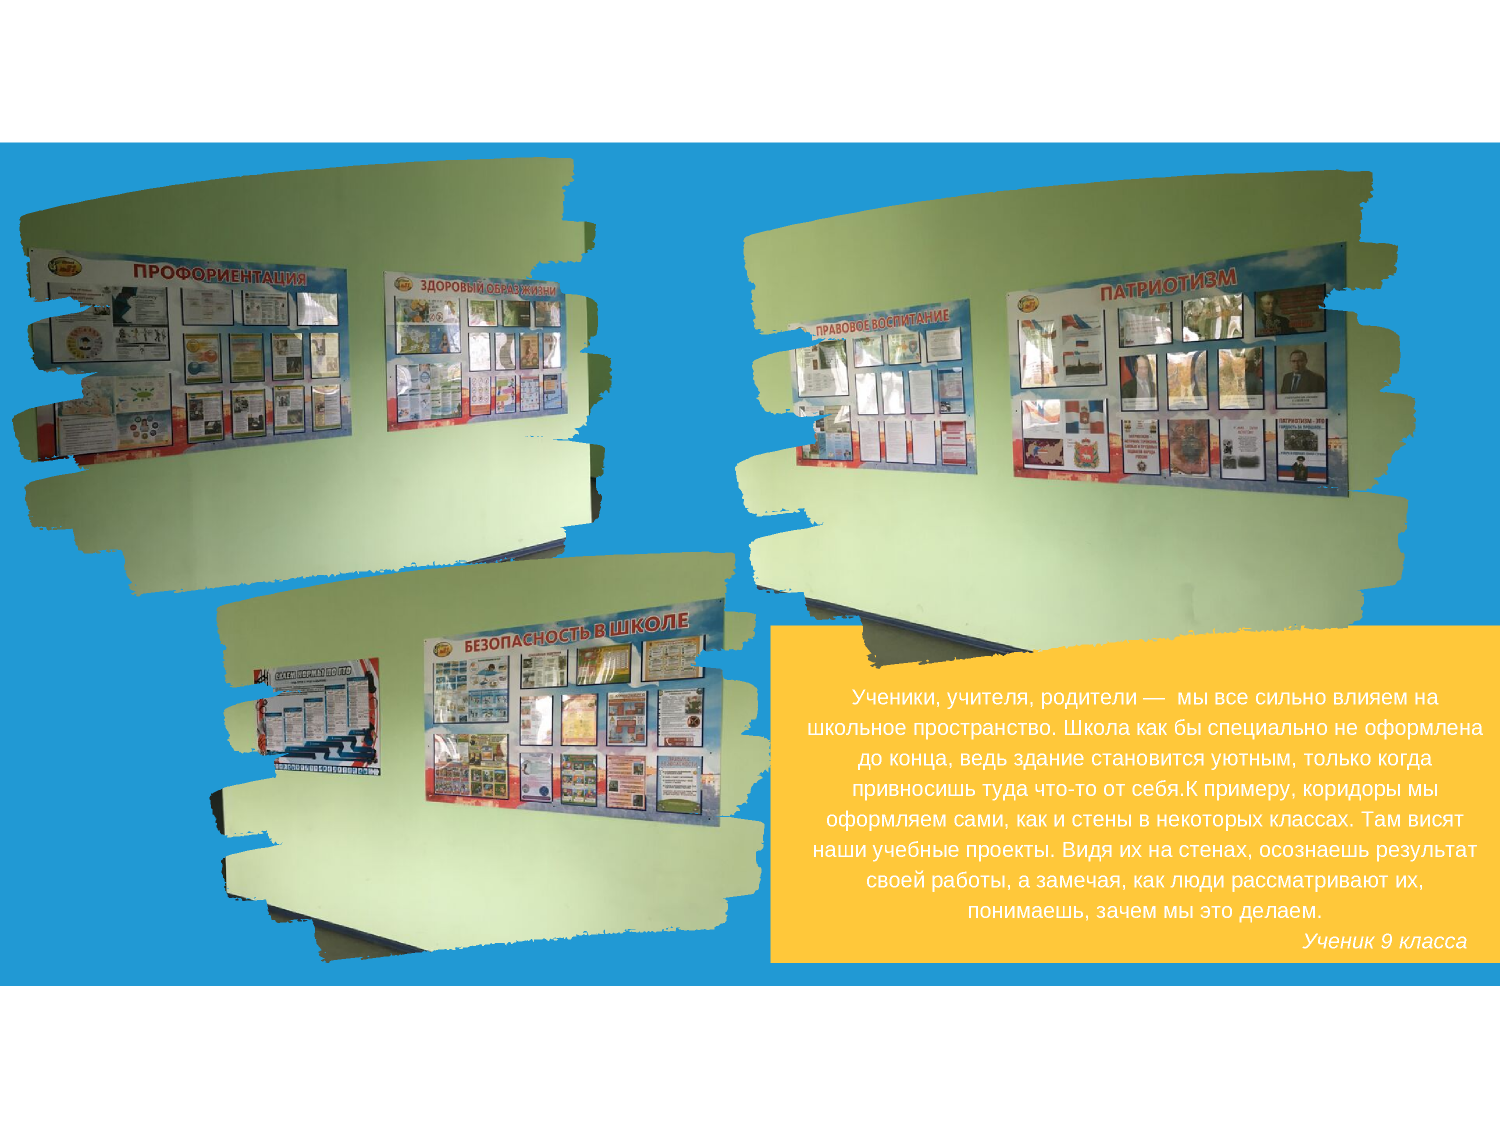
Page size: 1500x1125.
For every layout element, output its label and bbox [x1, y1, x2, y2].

picture [0, 141, 1500, 987]
